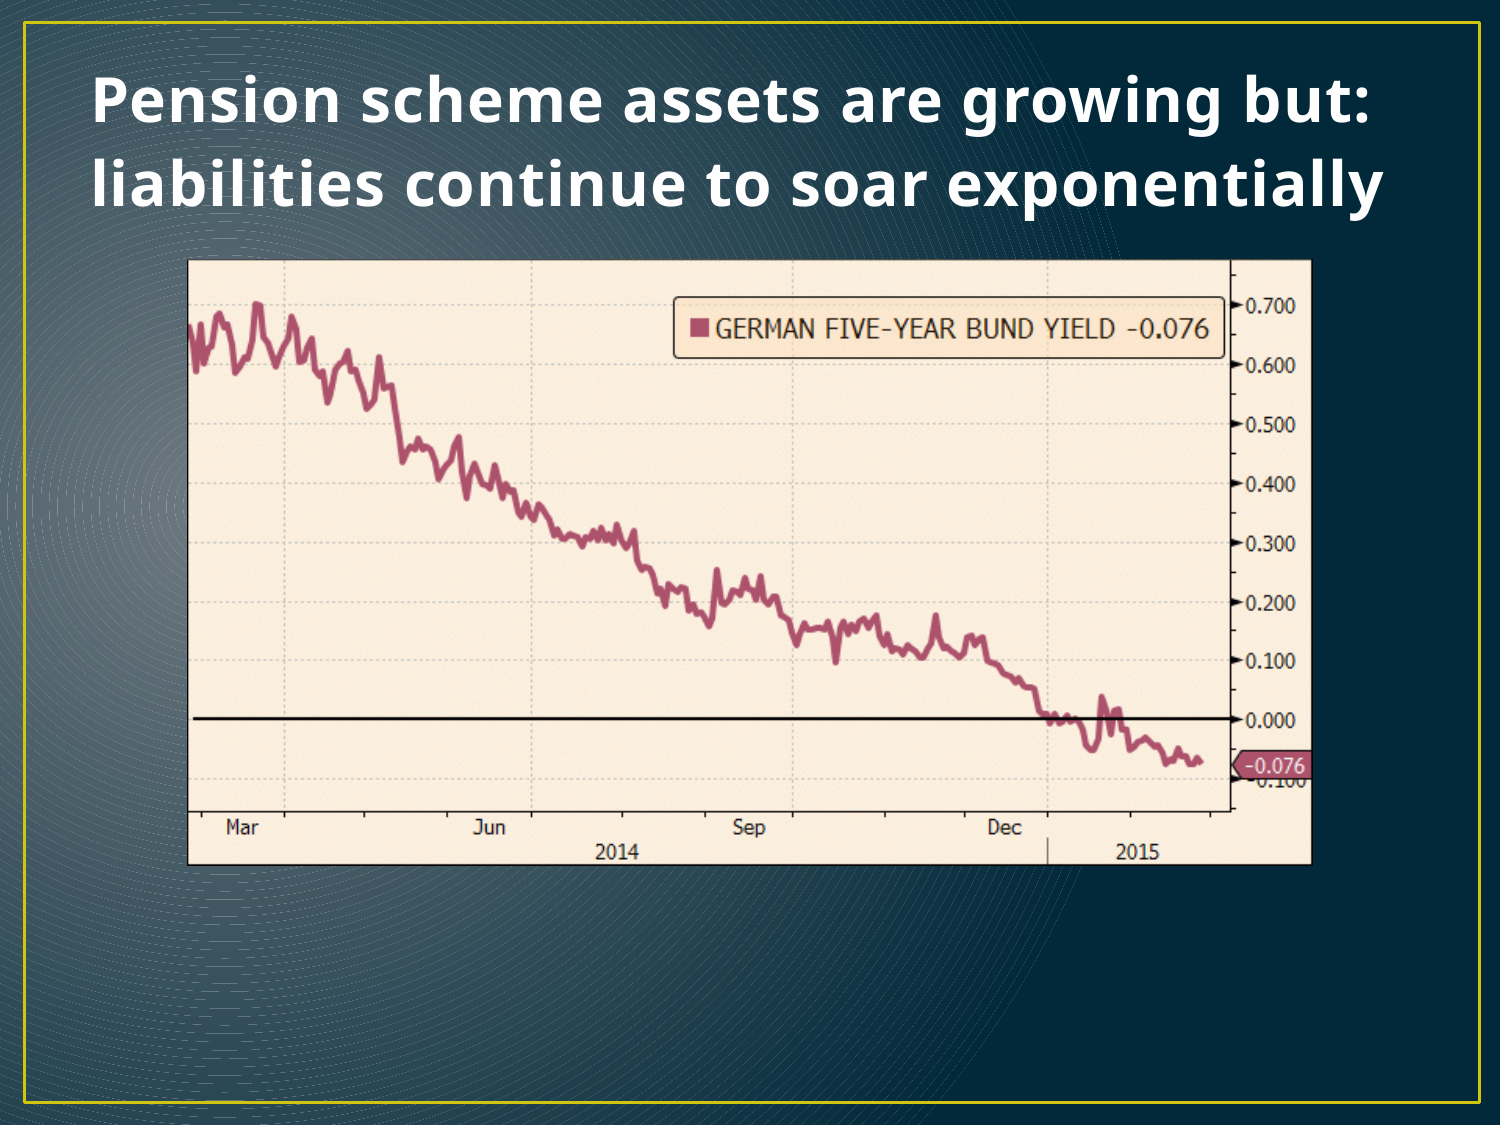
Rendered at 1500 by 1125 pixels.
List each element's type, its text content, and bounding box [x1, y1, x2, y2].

title Pension scheme assets are growing but: liabilities continue to soar exponentially [75, 45, 1425, 233]
picture [1035, 869, 1051, 878]
picture [187, 253, 1312, 866]
